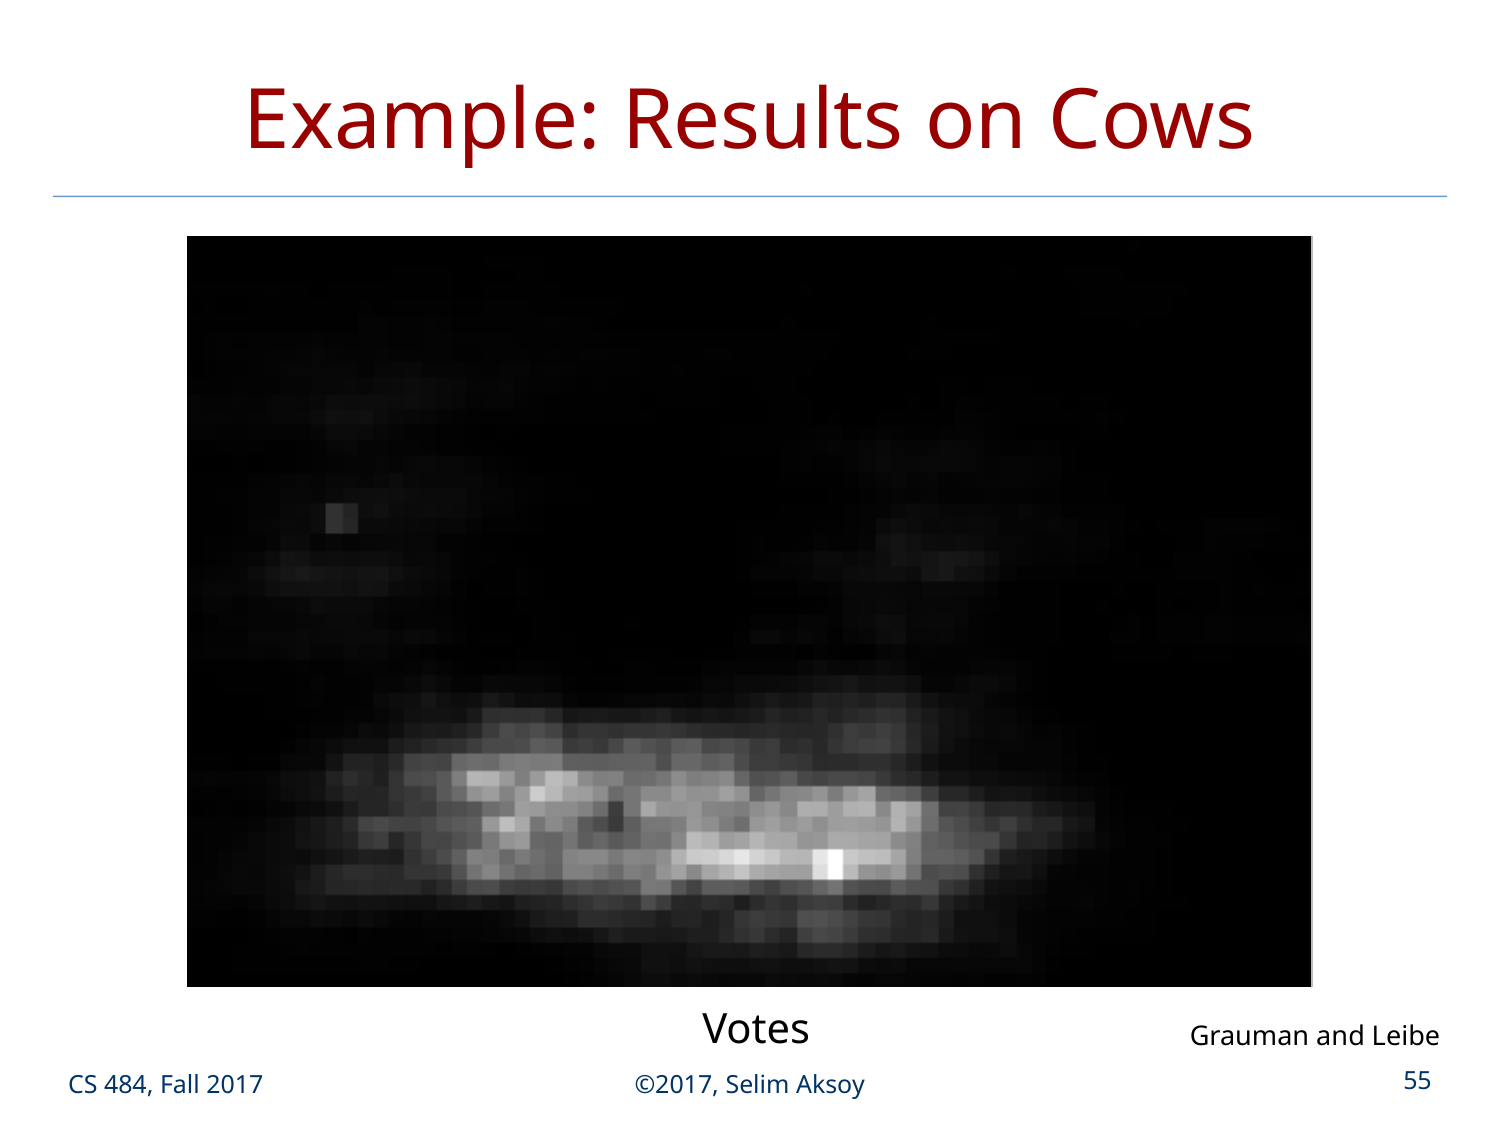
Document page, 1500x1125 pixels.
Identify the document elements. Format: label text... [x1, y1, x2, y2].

text_box Grauman and Leibe [1175, 1011, 1500, 1059]
slide_number CS 484, Fall 2017 [52, 1052, 366, 1107]
text_box Votes [549, 998, 963, 1052]
picture [187, 236, 1313, 987]
title Example: Results on Cows [53, 31, 1447, 173]
slide_number 55 [1134, 1052, 1448, 1107]
footer ©2017, Selim Aksoy [511, 1052, 988, 1107]
